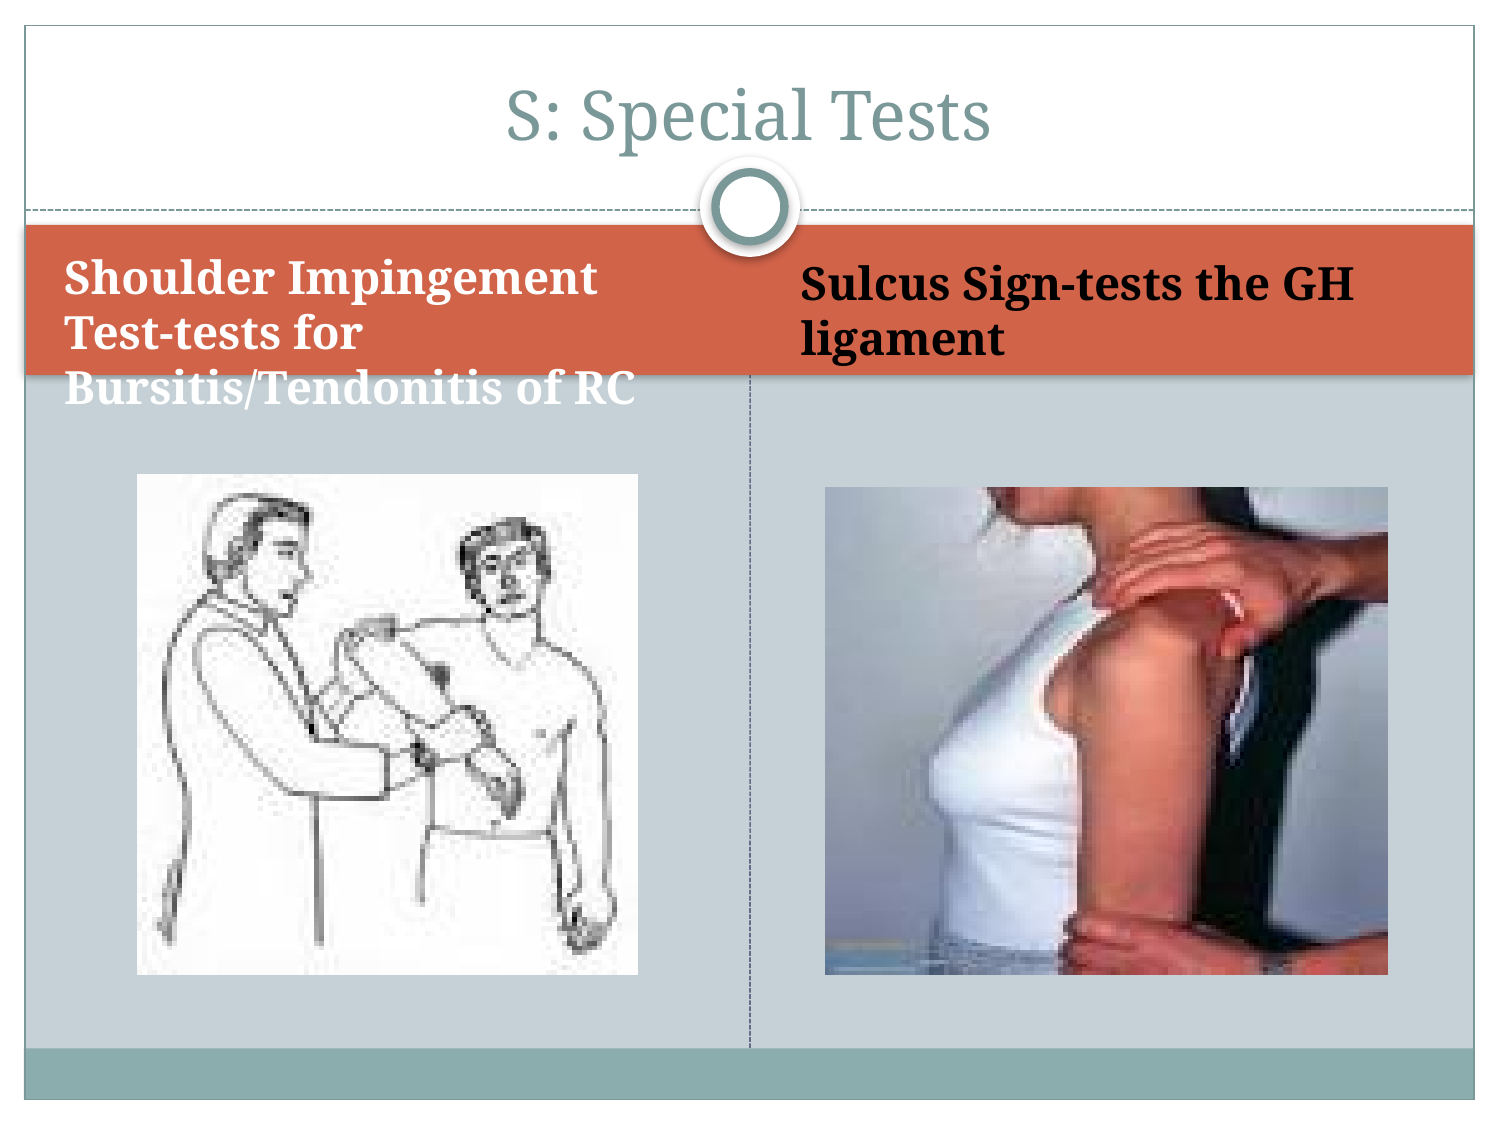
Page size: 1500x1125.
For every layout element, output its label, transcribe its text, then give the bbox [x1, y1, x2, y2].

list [137, 474, 638, 976]
list Sulcus Sign-tests the GH ligament [785, 249, 1450, 371]
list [824, 487, 1388, 976]
list Shoulder Impingement Test-tests for Bursitis/Tendonitis of RC [48, 249, 714, 414]
title S: Special Tests [49, 37, 1450, 162]
